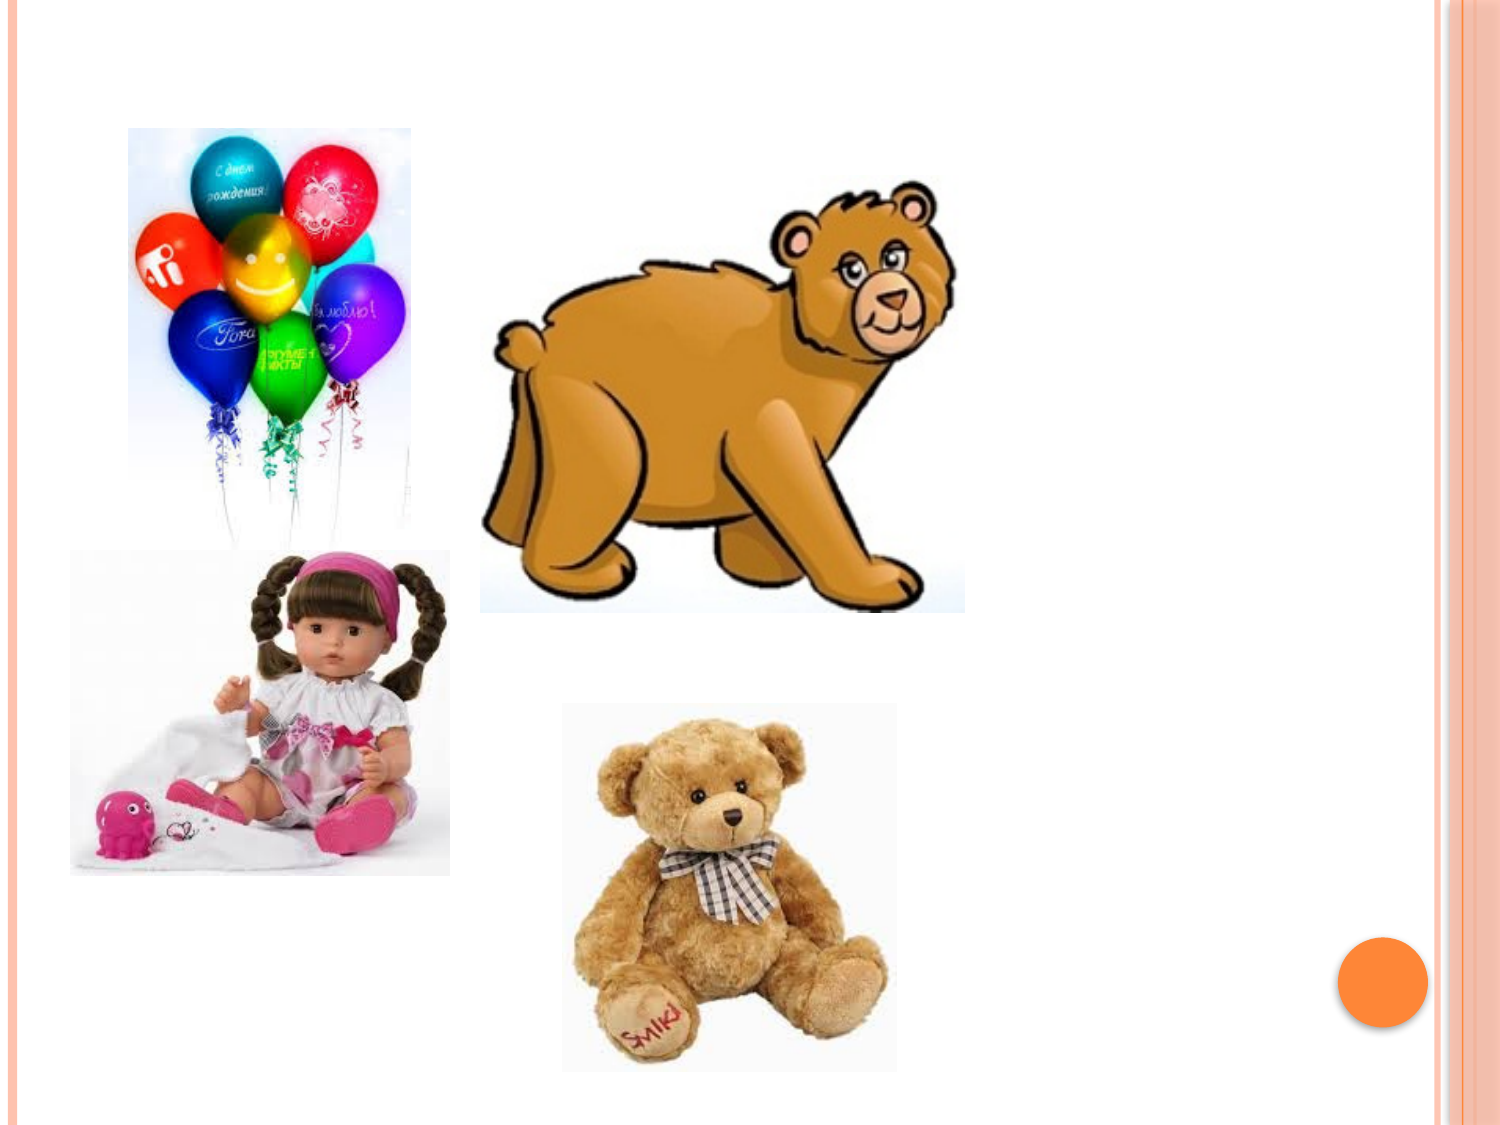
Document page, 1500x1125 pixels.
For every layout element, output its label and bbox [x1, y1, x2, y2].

list [128, 128, 411, 547]
picture [561, 702, 898, 1073]
picture [479, 175, 966, 614]
picture [69, 550, 451, 877]
